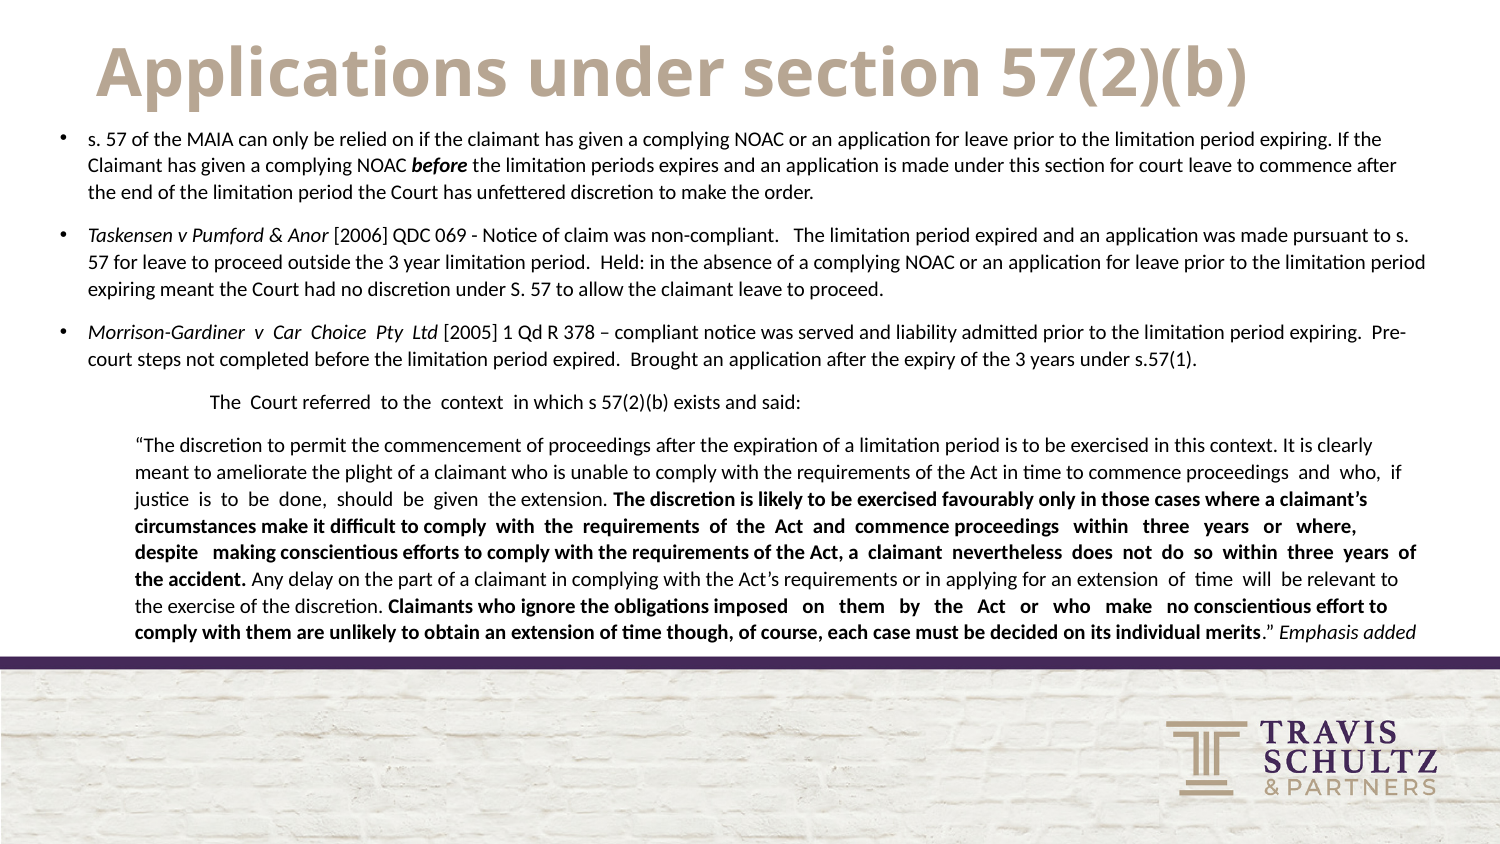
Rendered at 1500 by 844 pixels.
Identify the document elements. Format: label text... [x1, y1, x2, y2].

title Applications under section 57(2)(b) [81, 22, 1419, 110]
text_box s. 57 of the MAIA can only be relied on if the claimant has given a complying NOAC or an application for leave prior to the limitation period expiring. If the Claimant has given a complying NOAC before the limitation periods expires and an application is made under this section for court leave to commence after the end of the limitation period the Court has unfettered discretion to make the order. Taskensen v Pumford & Anor [2006] QDC 069 - Notice of claim was non-compliant. The limitation period expired and an application was made pursuant to s. 57 for leave to proceed outside the 3 year limitation period. Held: in the absence of a complying NOAC or an application for leave prior to the limitation period expiring meant the Court had no discretion under S. 57 to allow the claimant leave to proceed. Morrison-Gardiner v Car Choice Pty Ltd [2005] 1 Qd R 378 – compliant notice was served and liability admitted prior to the limitation period expiring. Pre-court steps not completed before the limitation period expired. Brought an application after the expiry of the 3 years under s.57(1). The Court referred to the context in which s 57(2)(b) exists and said: “The discretion to permit the commencement of proceedings after the expiration of a limitation period is to be exercised in this context. It is clearly meant to ameliorate the plight of a claimant who is unable to comply with the requirements of the Act in time to commence proceedings and who, if justice is to be done, should be given the extension. The discretion is likely to be exercised favourably only in those cases where a claimant’s circumstances make it difficult to comply with the requirements of the Act and commence proceedings within three years or where, despite making conscientious efforts to comply with the requirements of the Act, a claimant nevertheless does not do so within three years of the accident. Any delay on the part of a claimant in complying with the Act’s requirements or in applying for an extension of time will be relevant to the exercise of the discretion. Claimants who ignore the obligations imposed on them by the Act or who make no conscientious effort to comply with them are unlikely to obtain an extension of time though, of course, each case must be decided on its individual merits.” Emphasis added [45, 116, 1443, 695]
picture [0, 0, 1500, 844]
